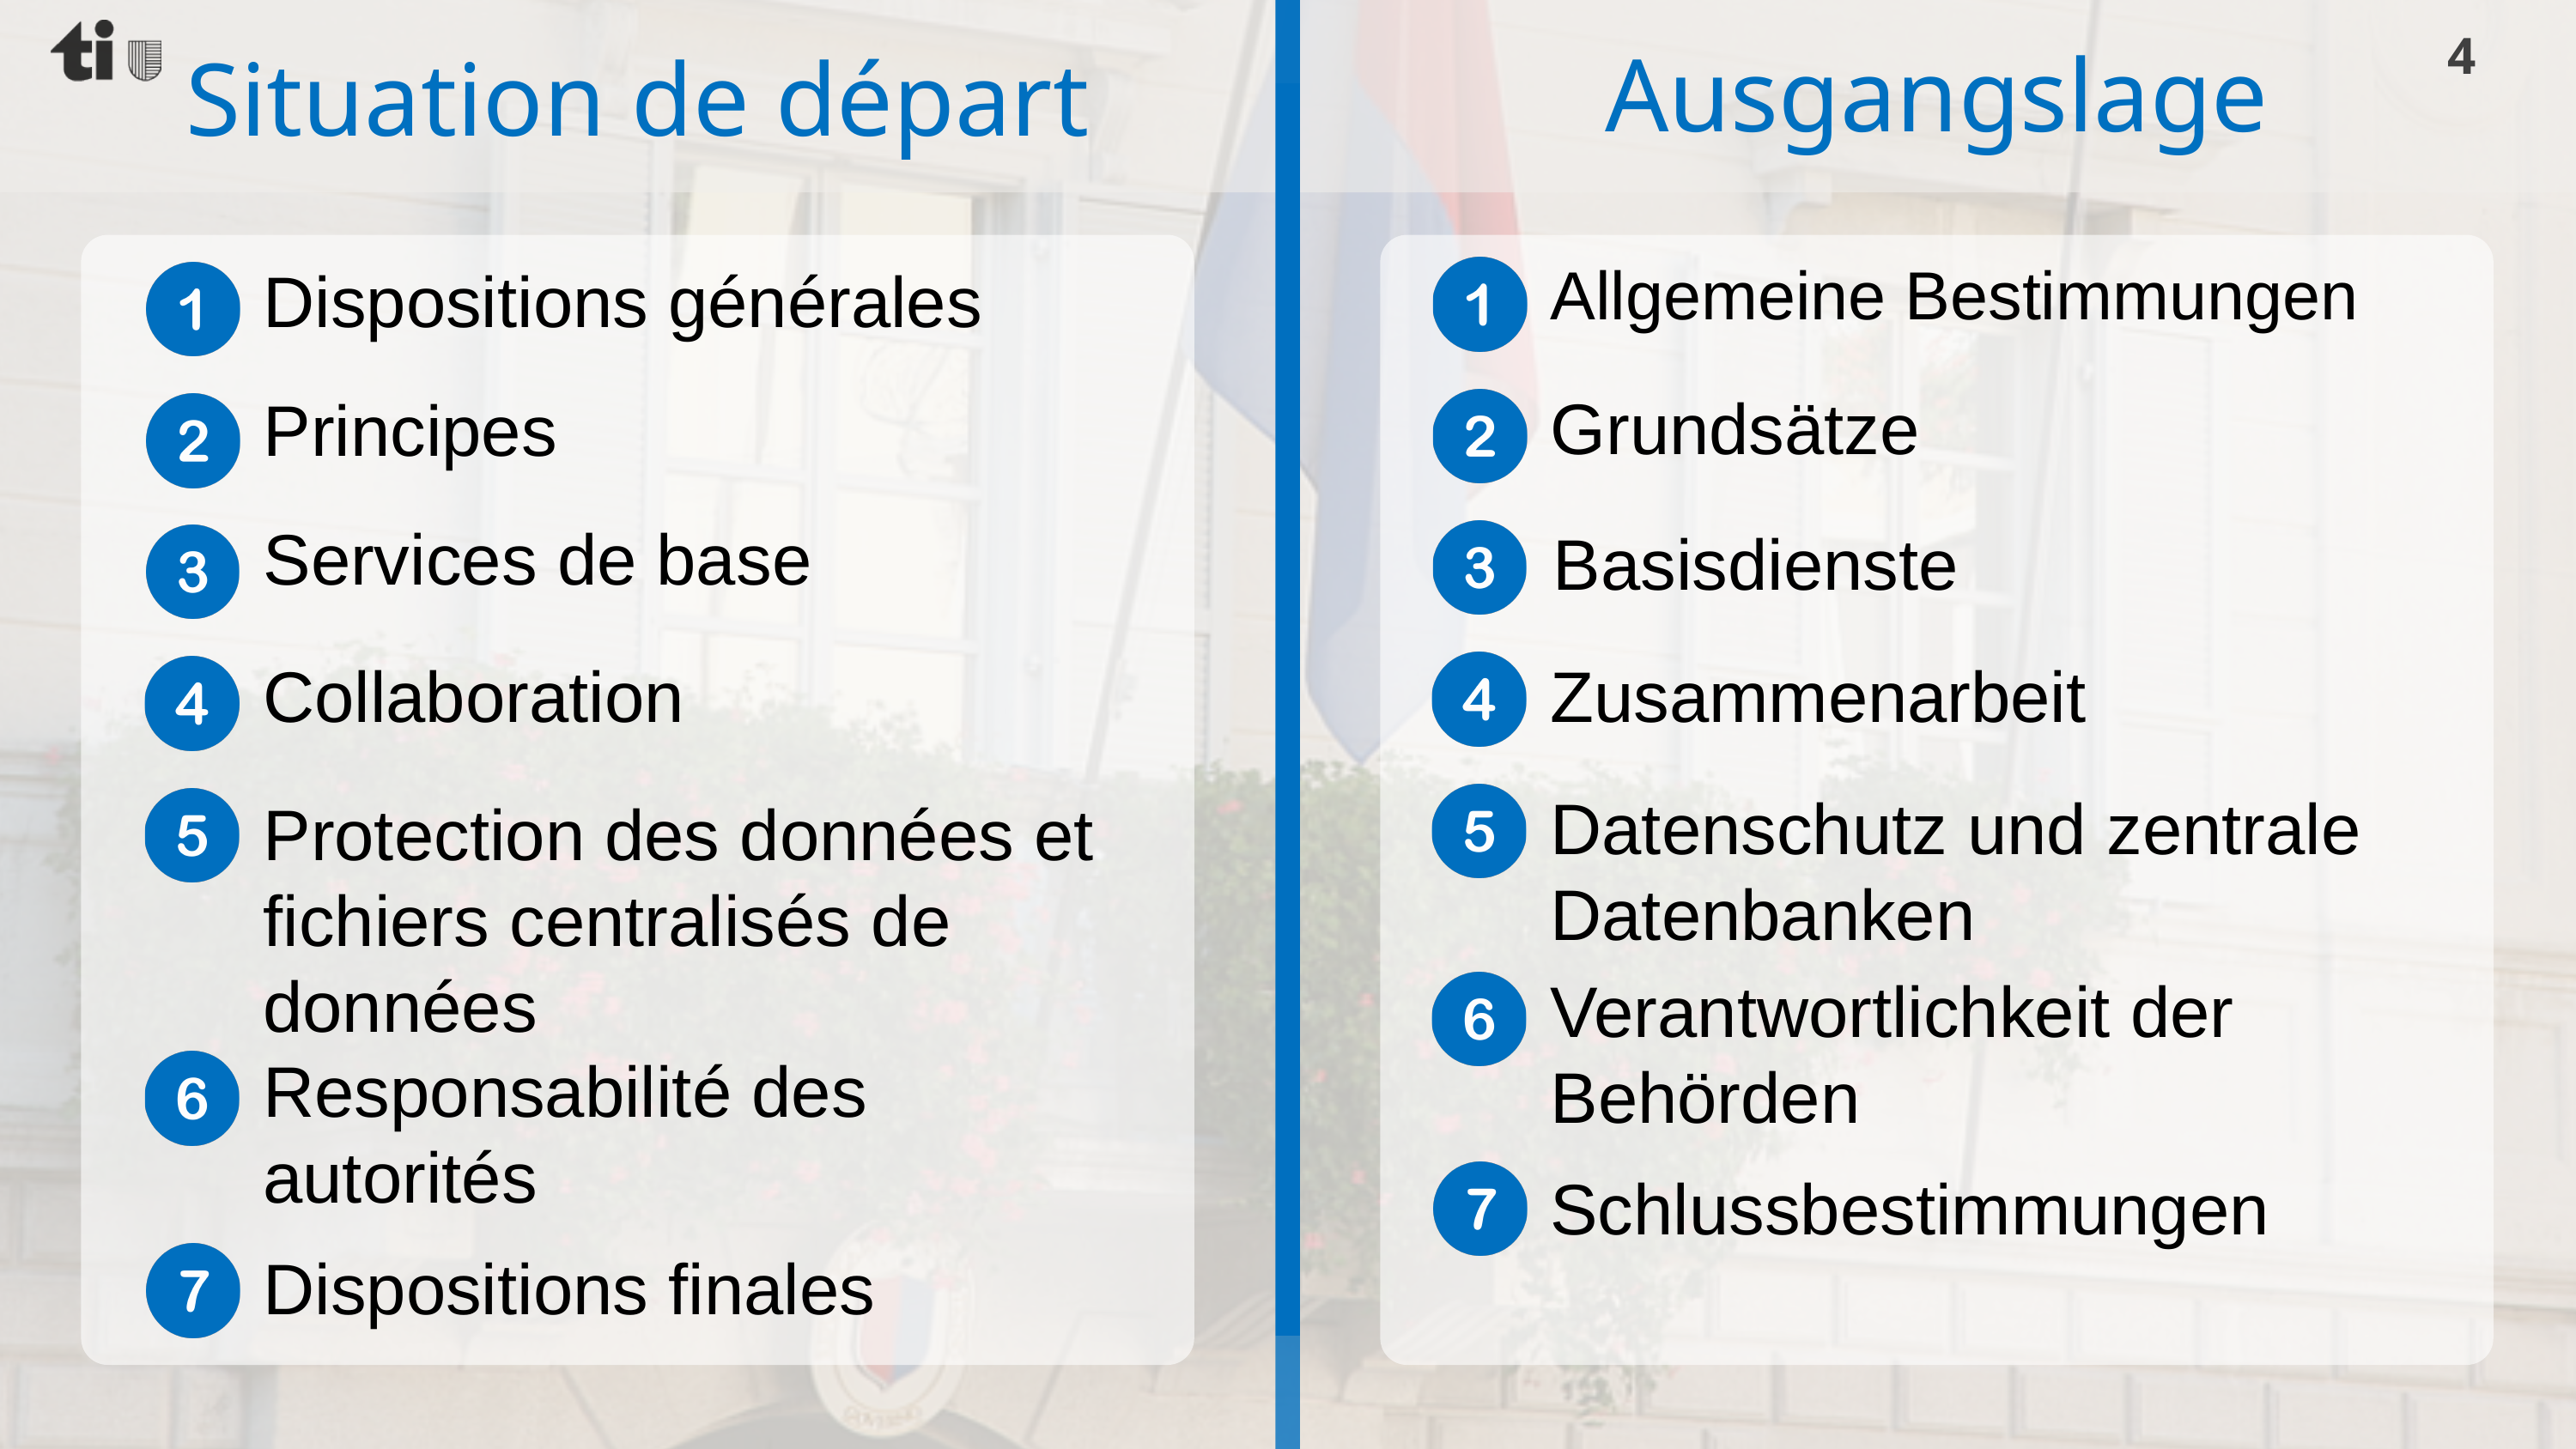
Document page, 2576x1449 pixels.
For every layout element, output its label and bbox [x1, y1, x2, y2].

text_box [1380, 234, 2494, 1366]
text_box [0, 200, 1275, 1449]
text_box [1275, 202, 1300, 1449]
text_box [0, 0, 2576, 193]
text_box [1380, 33, 2494, 189]
text_box [81, 234, 1195, 1366]
text_box [2446, 30, 2567, 103]
text_box [81, 36, 1195, 193]
text_box [1300, 201, 2576, 1449]
